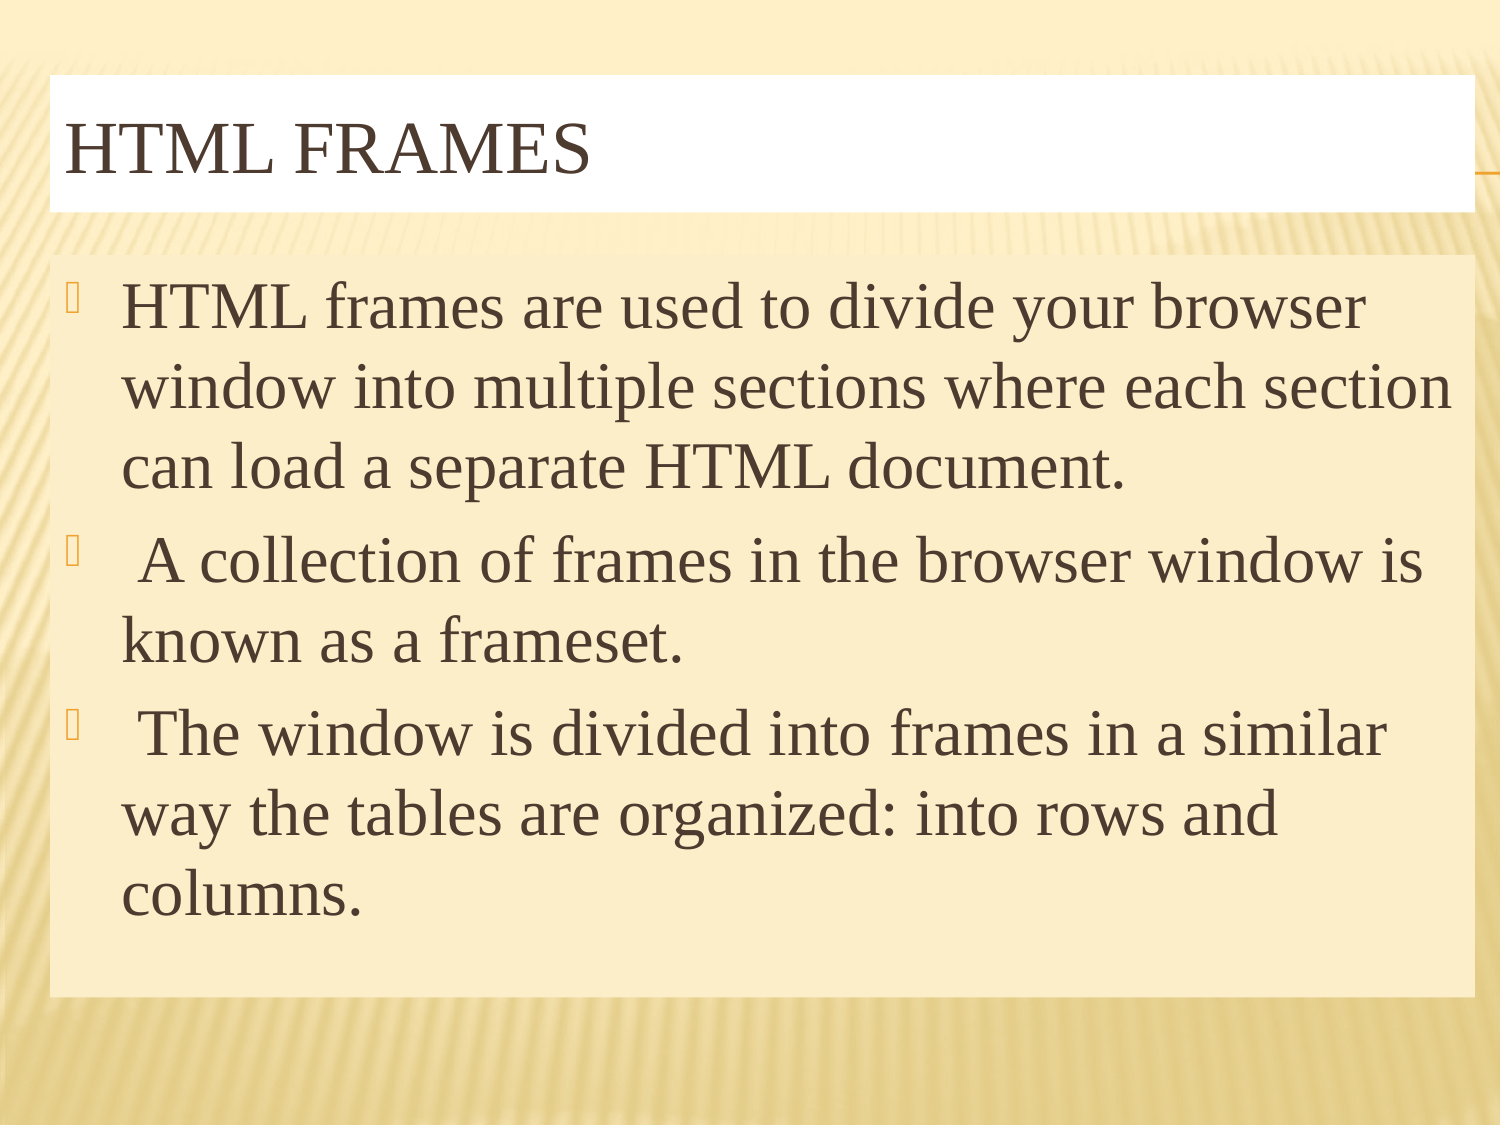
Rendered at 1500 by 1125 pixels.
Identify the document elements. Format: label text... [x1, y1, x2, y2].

list HTML frames are used to divide your browser window into multiple sections where each section can load a separate HTML document. A collection of frames in the browser window is known as a frameset. The window is divided into frames in a similar way the tables are organized: into rows and columns. [50, 254, 1475, 998]
title HTML frames [50, 75, 1475, 213]
